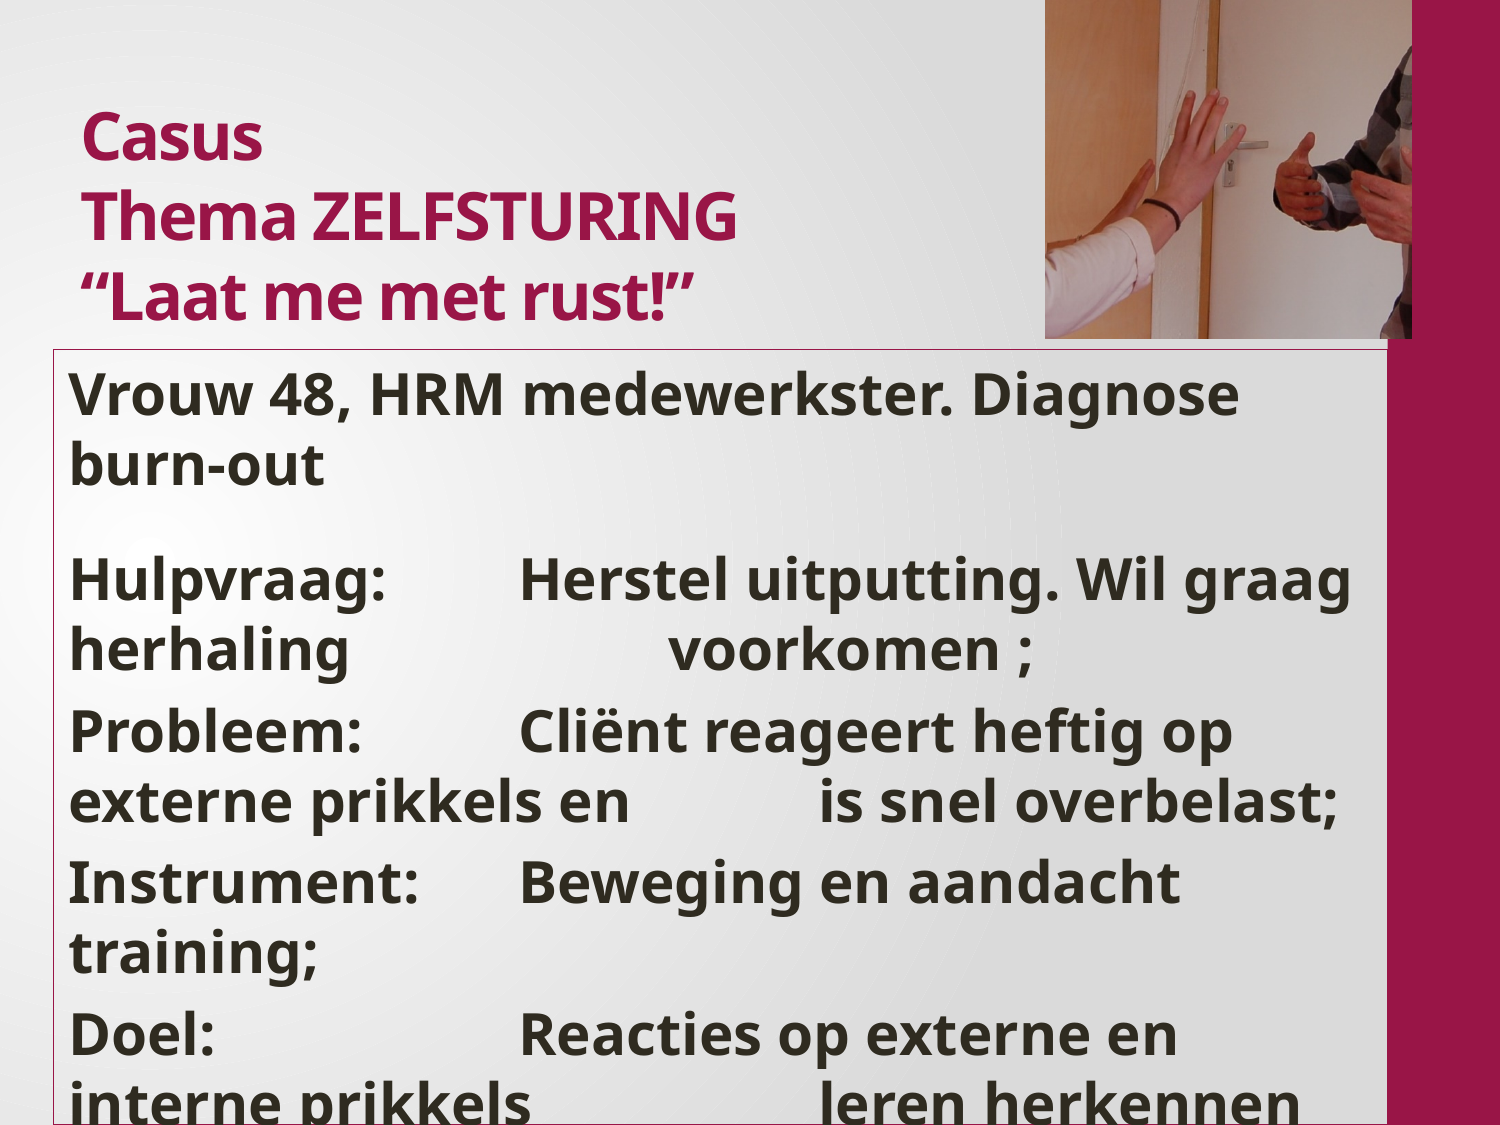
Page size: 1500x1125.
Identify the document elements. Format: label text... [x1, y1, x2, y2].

list Vrouw 48, HRM medewerkster. Diagnose burn-out Hulpvraag: Herstel uitputting. Wil graag herhaling voorkomen ; Probleem: Cliënt reageert heftig op externe prikkels en is snel overbelast; Instrument: Beweging en aandacht training; Doel: Reacties op externe en interne prikkels leren herkennen en hanteren. [53, 349, 1388, 1125]
title Casus Thema ZELFSTURING “Laat me met rust!” [64, 30, 987, 349]
picture [1044, 0, 1413, 339]
